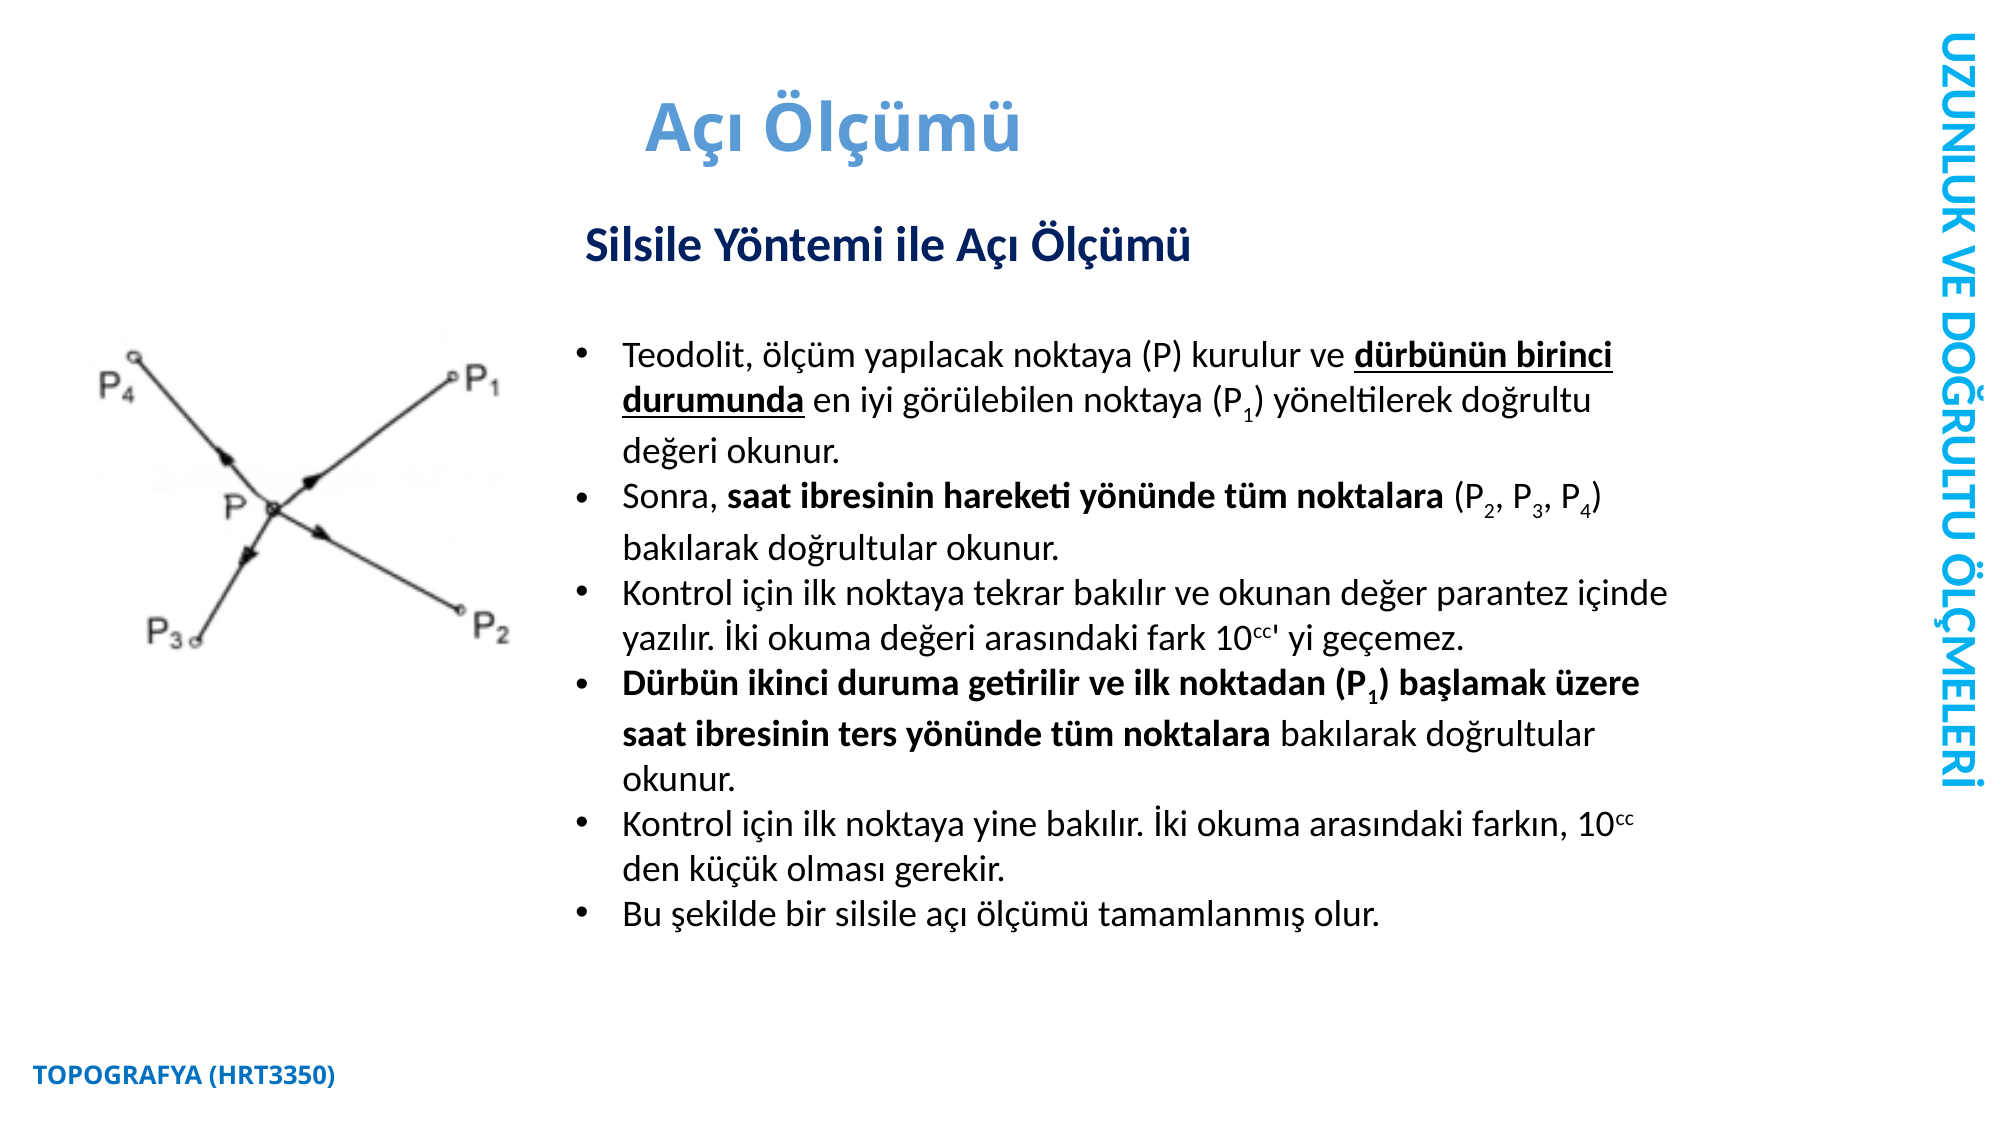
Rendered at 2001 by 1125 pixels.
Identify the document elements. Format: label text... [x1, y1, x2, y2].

text_box Silsile Yöntemi ile Açı Ölçümü [570, 203, 1509, 279]
text_box UZUNLUK VE DOĞRULTU ÖLÇMELERİ [1909, 16, 2000, 1004]
text_box TOPOGRAFYA (HRT3350) [17, 1051, 407, 1114]
text_box Açı Ölçümü [129, 76, 1540, 175]
picture [71, 325, 532, 684]
text_box Teodolit, ölçüm yapılacak noktaya (P) kurulur ve dürbünün birinci durumunda en iyi görülebilen noktaya (P1) yöneltilerek doğrultu değeri okunur. Sonra, saat ibresinin hareketi yönünde tüm noktalara (P2, P3, P4) bakılarak doğrultular okunur. Kontrol için ilk noktaya tekrar bakılır ve okunan değer parantez içinde yazılır. İki okuma değeri arasındaki fark 10cc' yi geçemez. Dürbün ikinci duruma getirilir ve ilk noktadan (P1) başlamak üzere saat ibresinin ters yönünde tüm noktalara bakılarak doğrultular okunur. Kontrol için ilk noktaya yine bakılır. İki okuma arasındaki farkın, 10cc den küçük olması gerekir. Bu şekilde bir silsile açı ölçümü tamamlanmış olur. [560, 322, 1694, 942]
